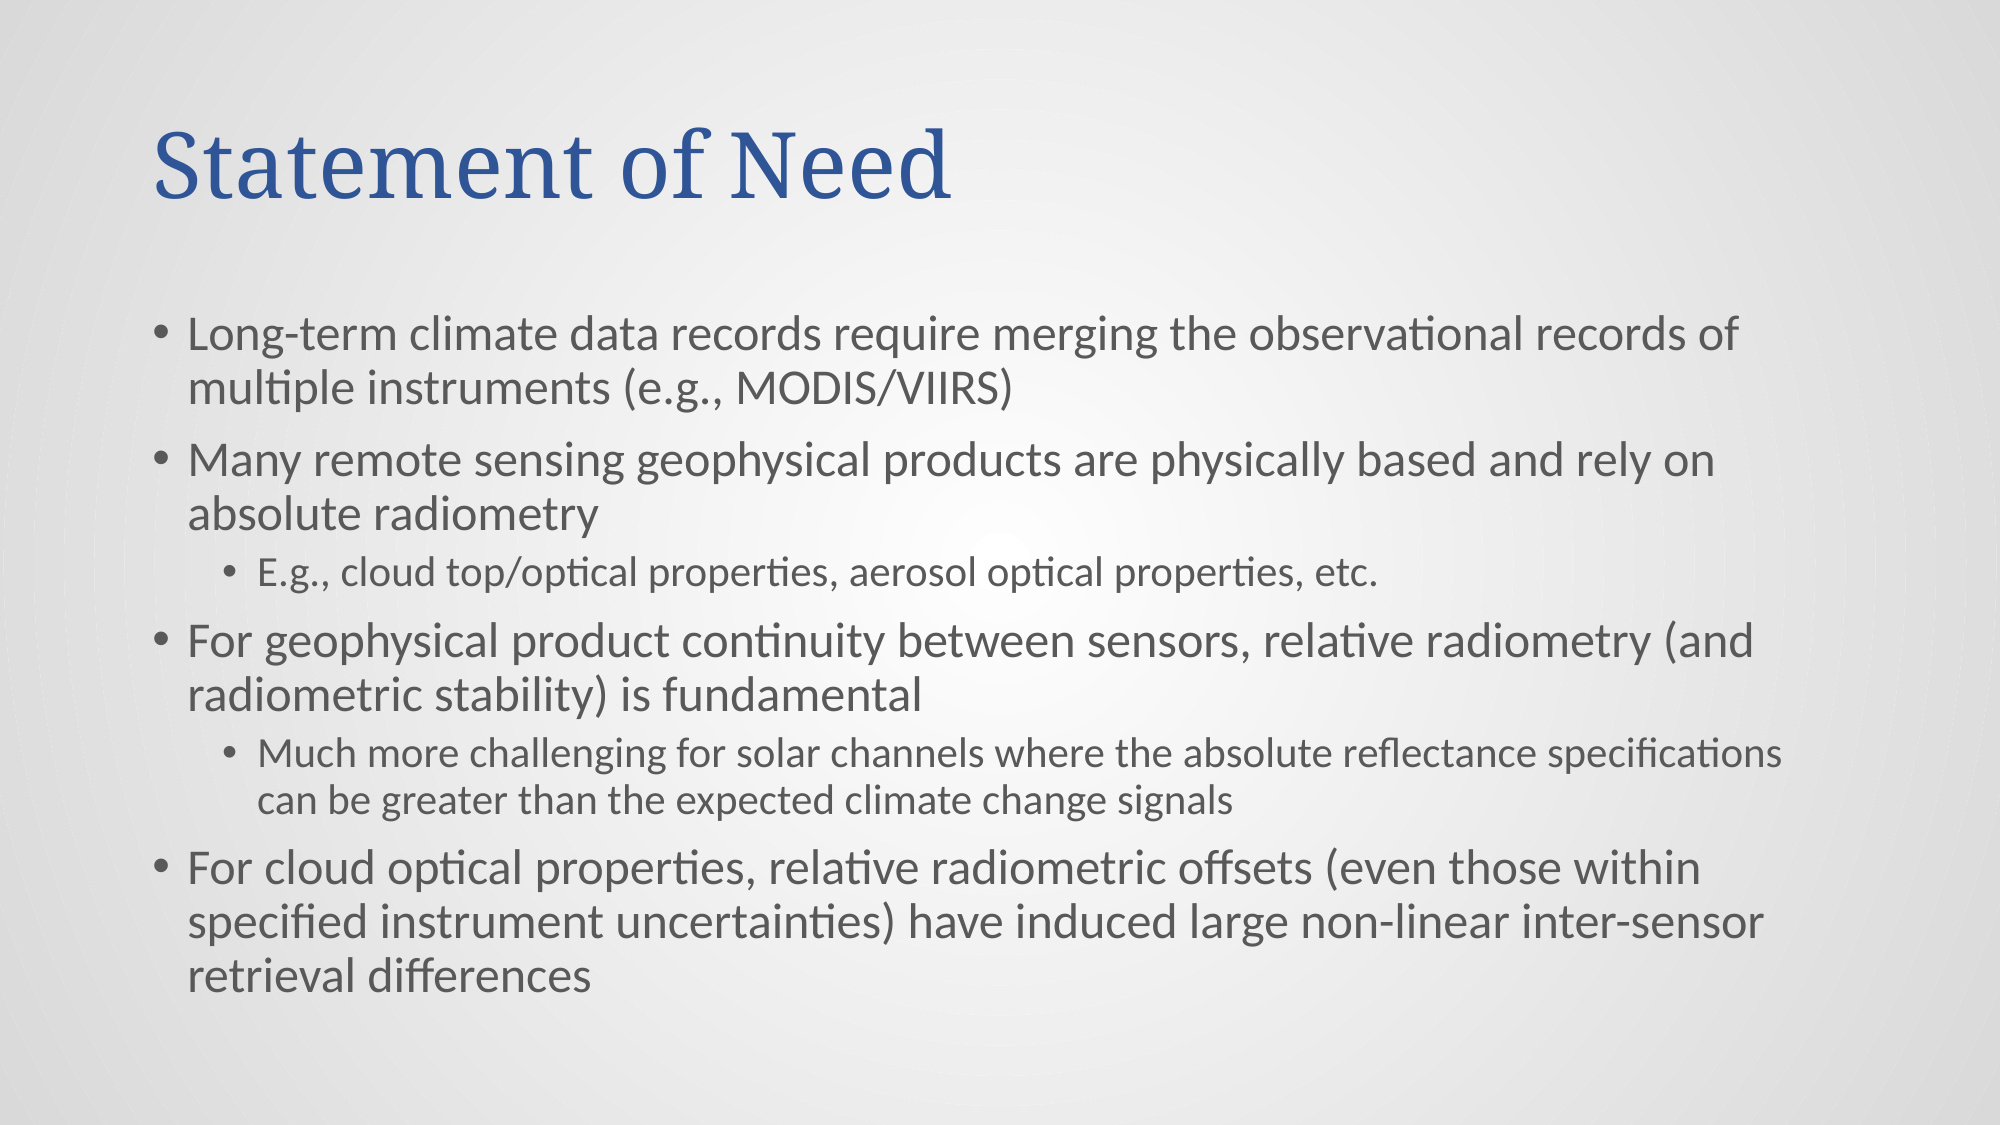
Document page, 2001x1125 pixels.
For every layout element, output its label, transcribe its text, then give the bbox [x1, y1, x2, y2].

title Statement of Need [137, 59, 1863, 278]
list Long-term climate data records require merging the observational records of multiple instruments (e.g., MODIS/VIIRS) Many remote sensing geophysical products are physically based and rely on absolute radiometry E.g., cloud top/optical properties, aerosol optical properties, etc. For geophysical product continuity between sensors, relative radiometry (and radiometric stability) is fundamental Much more challenging for solar channels where the absolute reflectance specifications can be greater than the expected climate change signals For cloud optical properties, relative radiometric offsets (even those within specified instrument uncertainties) have induced large non-linear inter-sensor retrieval differences [137, 299, 1863, 1014]
